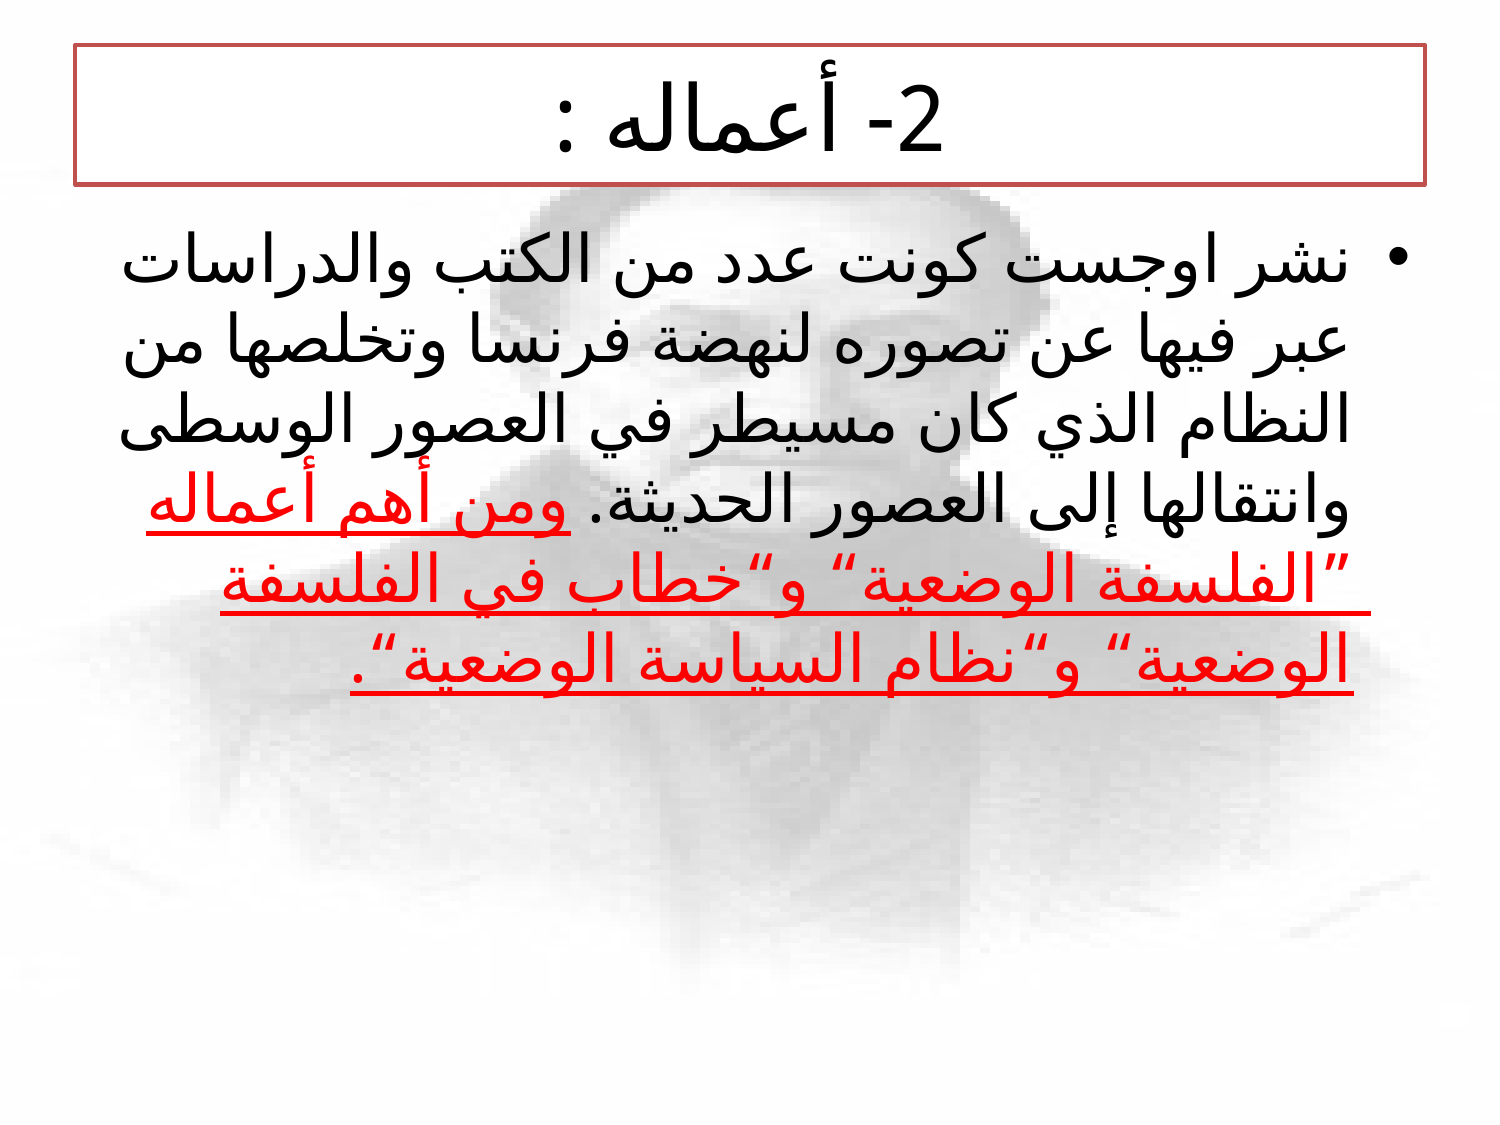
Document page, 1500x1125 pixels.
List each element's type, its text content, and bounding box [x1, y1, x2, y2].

title 2- أعماله : [73, 43, 1427, 187]
list نشر اوجست كونت عدد من الكتب والدراسات عبر فيها عن تصوره لنهضة فرنسا وتخلصها من النظام الذي كان مسيطر في العصور الوسطى وانتقالها إلى العصور الحديثة. ومن أهم أعماله ”الفلسفة الوضعية“ و“خطاب في الفلسفة الوضعية“ و“نظام السياسة الوضعية“. [75, 208, 1425, 1005]
